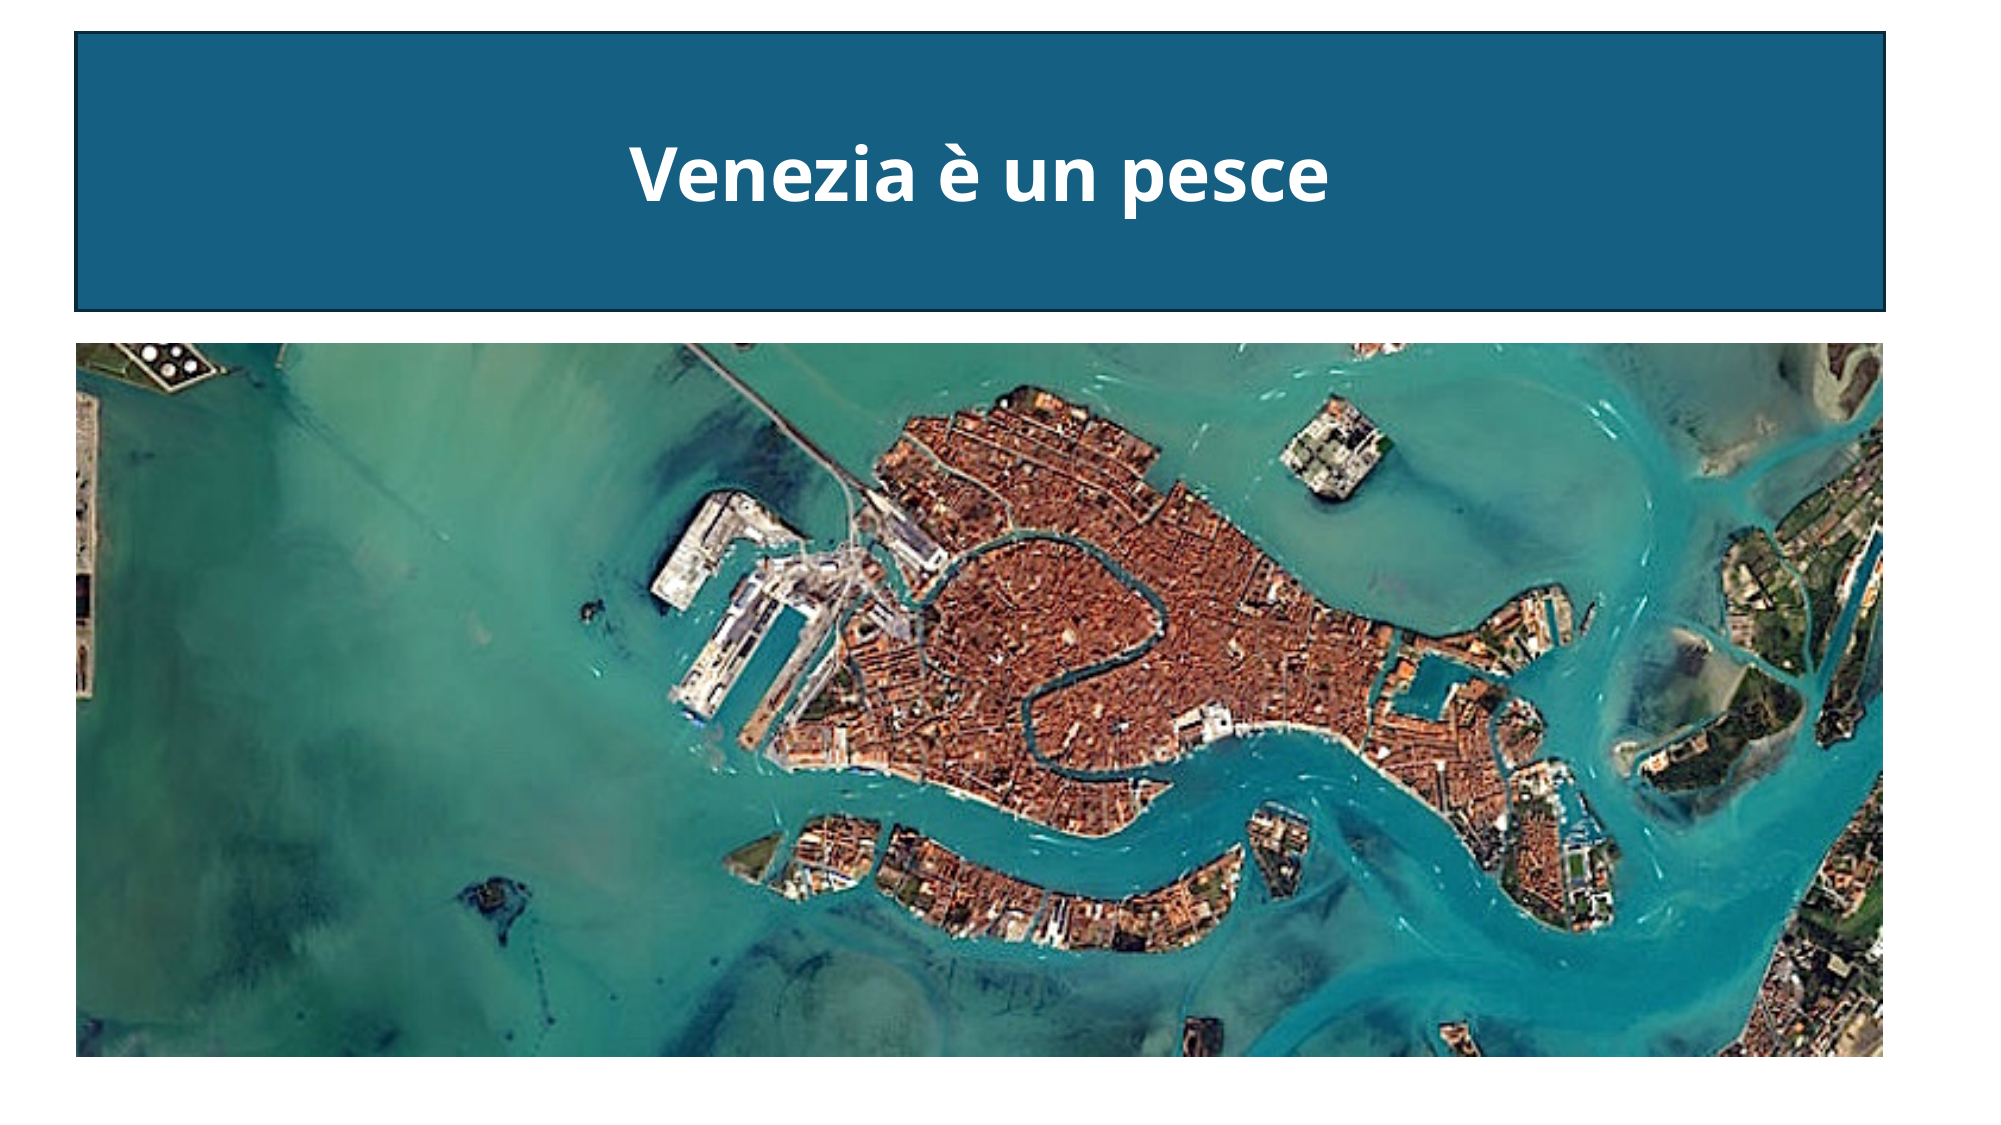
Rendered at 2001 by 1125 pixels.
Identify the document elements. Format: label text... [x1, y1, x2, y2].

picture [75, 342, 1884, 1057]
text_box Venezia è un pesce [74, 31, 1886, 312]
